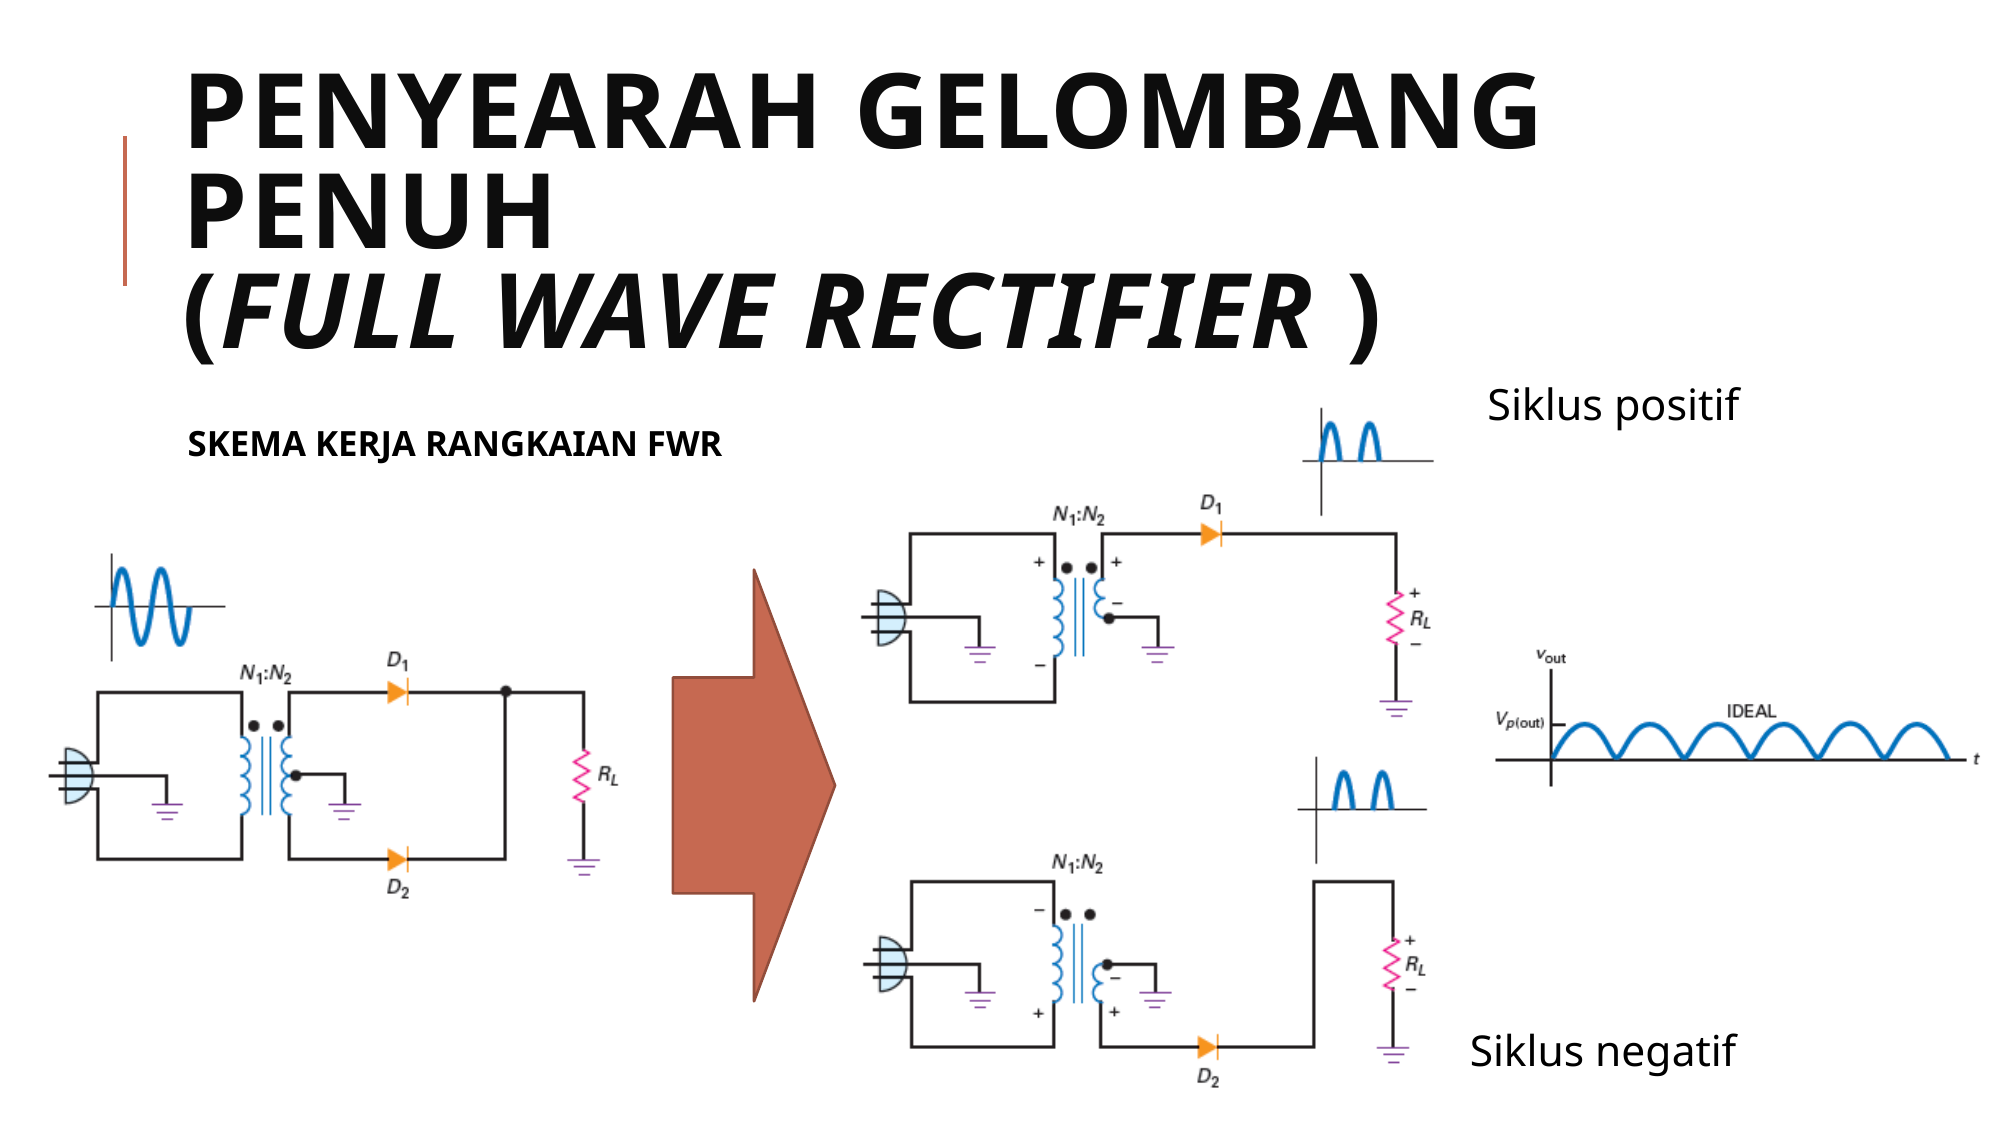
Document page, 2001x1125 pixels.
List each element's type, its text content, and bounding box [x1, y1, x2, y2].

text_box Siklus positif [1465, 376, 1763, 449]
text_box [671, 568, 837, 1003]
list SKEMA KERJA RANGKAIAN FWR [168, 419, 836, 493]
picture [850, 387, 1455, 725]
text_box Siklus negatif [1448, 1022, 1745, 1096]
title Penyearah gelombang penuh (full wave rectifier ) [168, 96, 1763, 342]
picture [1465, 631, 2000, 796]
picture [17, 543, 631, 906]
picture [857, 749, 1444, 1094]
